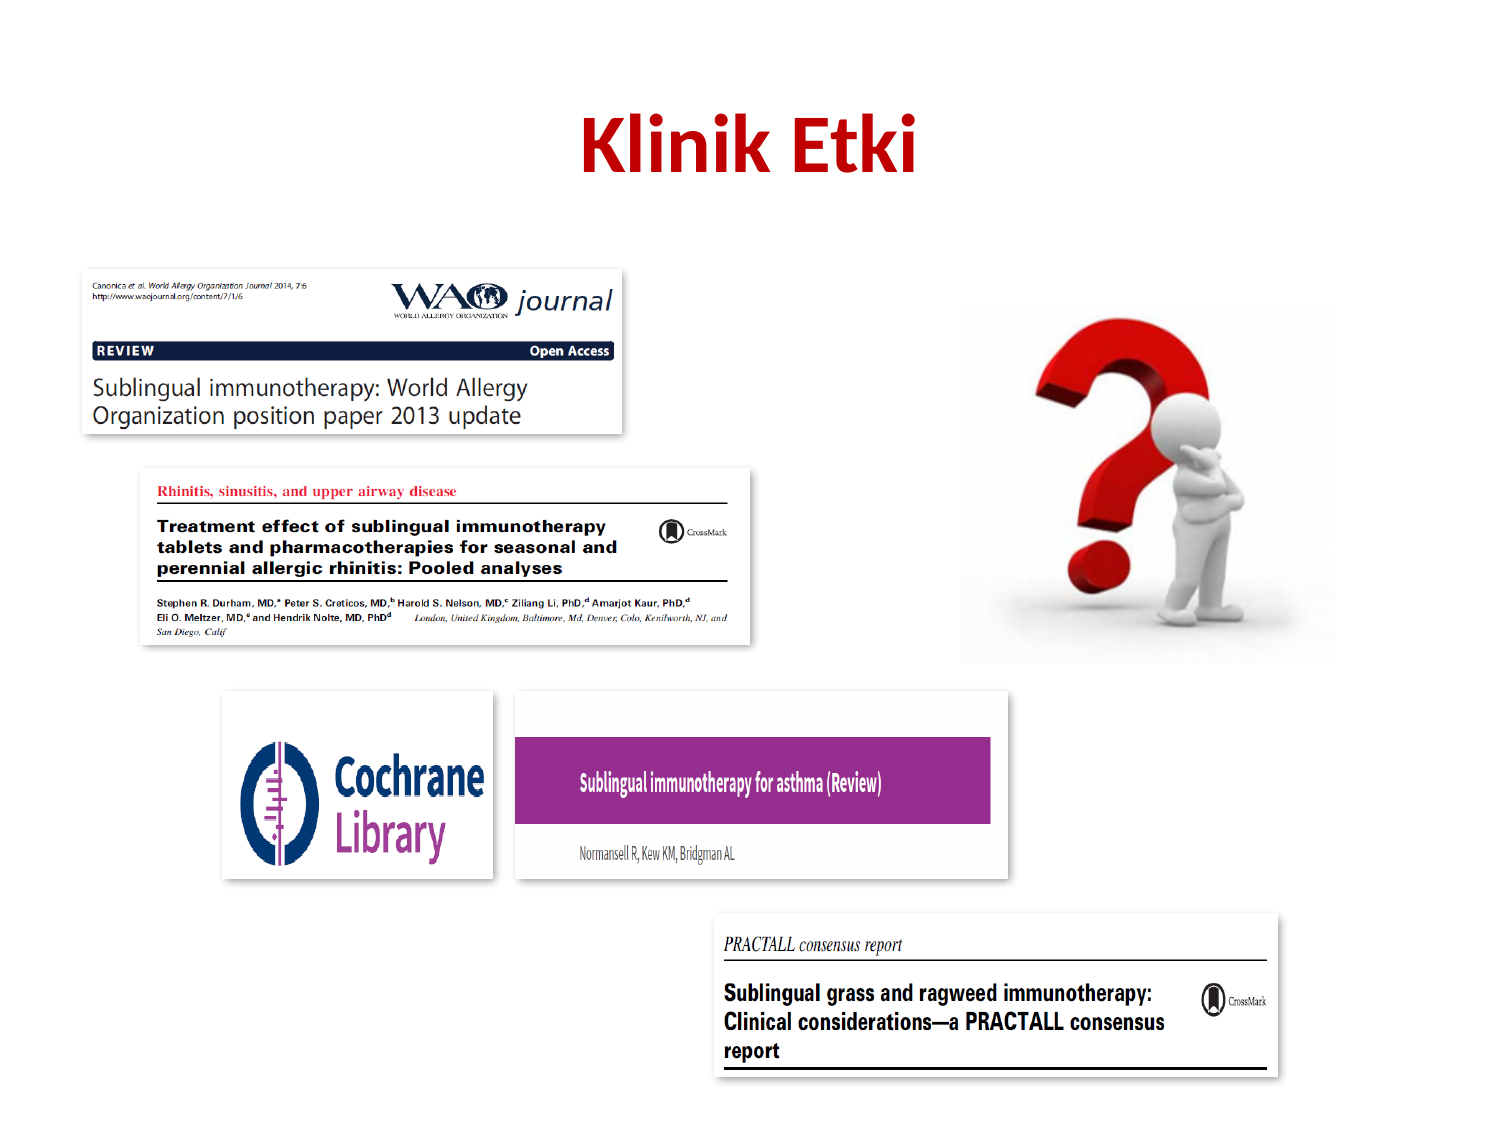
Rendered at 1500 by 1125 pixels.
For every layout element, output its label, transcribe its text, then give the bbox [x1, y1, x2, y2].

picture [81, 269, 622, 434]
title Klinik Etki [75, 45, 1425, 233]
picture [714, 913, 1278, 1078]
picture [140, 468, 751, 645]
picture [960, 304, 1337, 665]
picture [515, 691, 1008, 880]
picture [222, 691, 493, 880]
